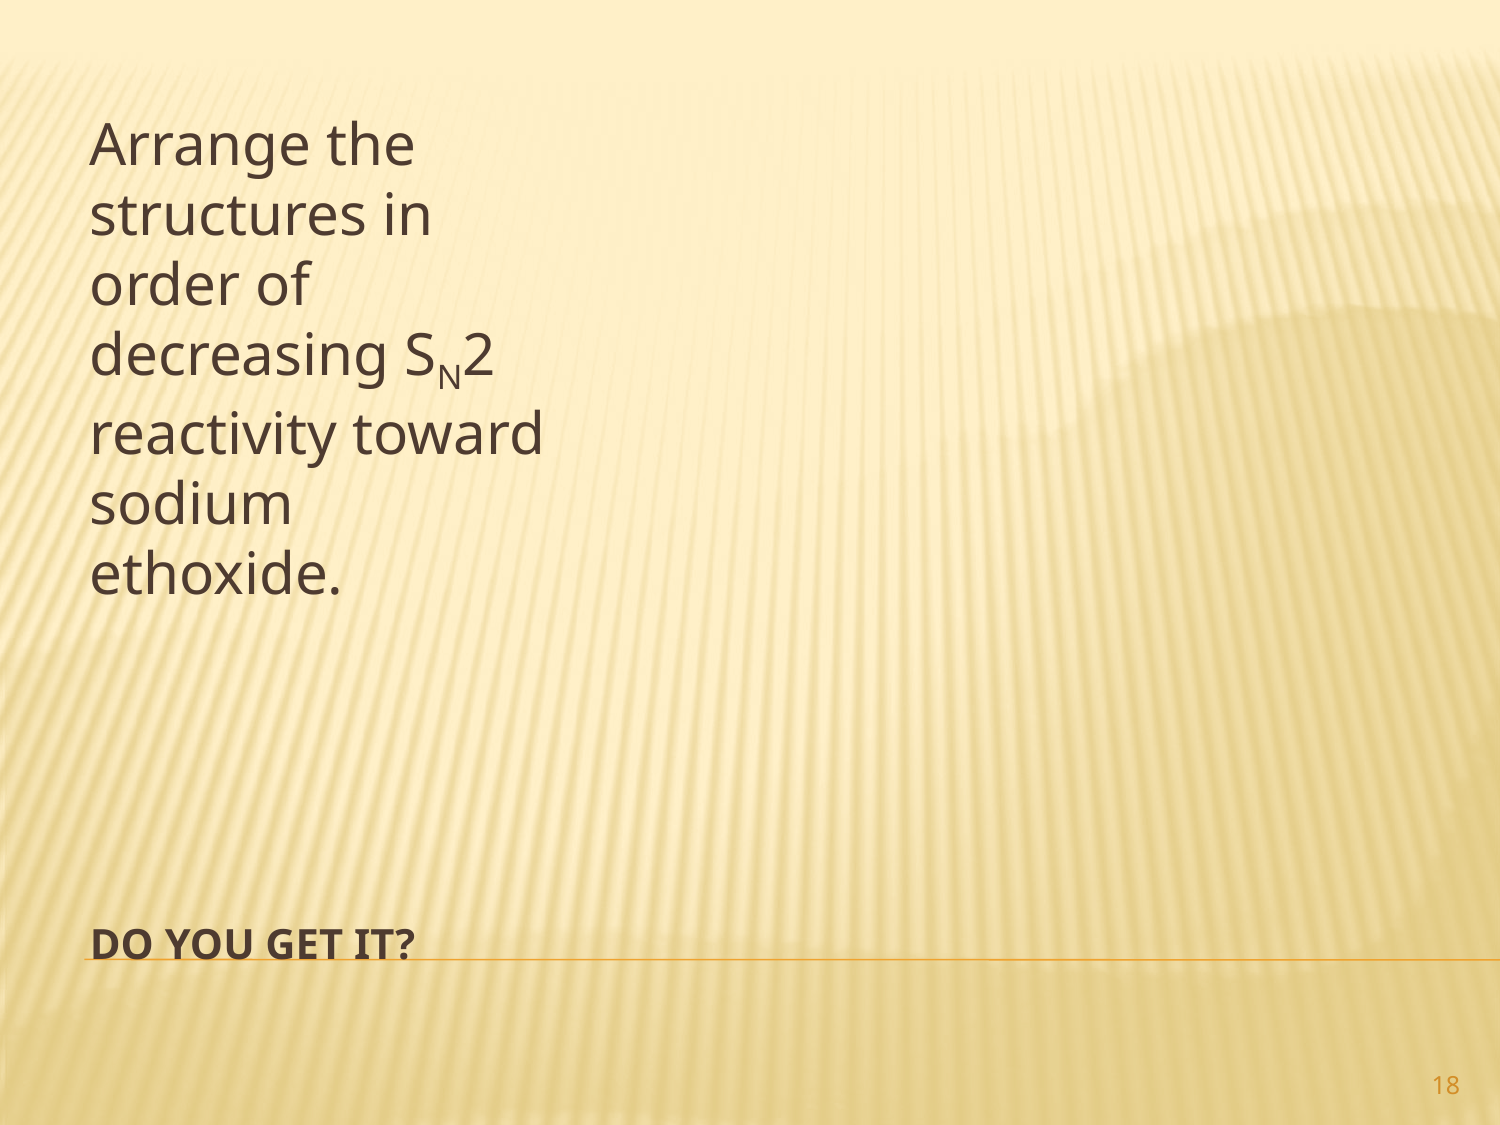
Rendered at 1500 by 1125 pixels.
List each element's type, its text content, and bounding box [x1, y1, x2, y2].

title Do you get it? [75, 900, 1463, 986]
list Arrange the structures in order of decreasing SN2 reactivity toward sodium ethoxide. [75, 99, 569, 888]
slide_number 18 [1350, 1062, 1475, 1103]
